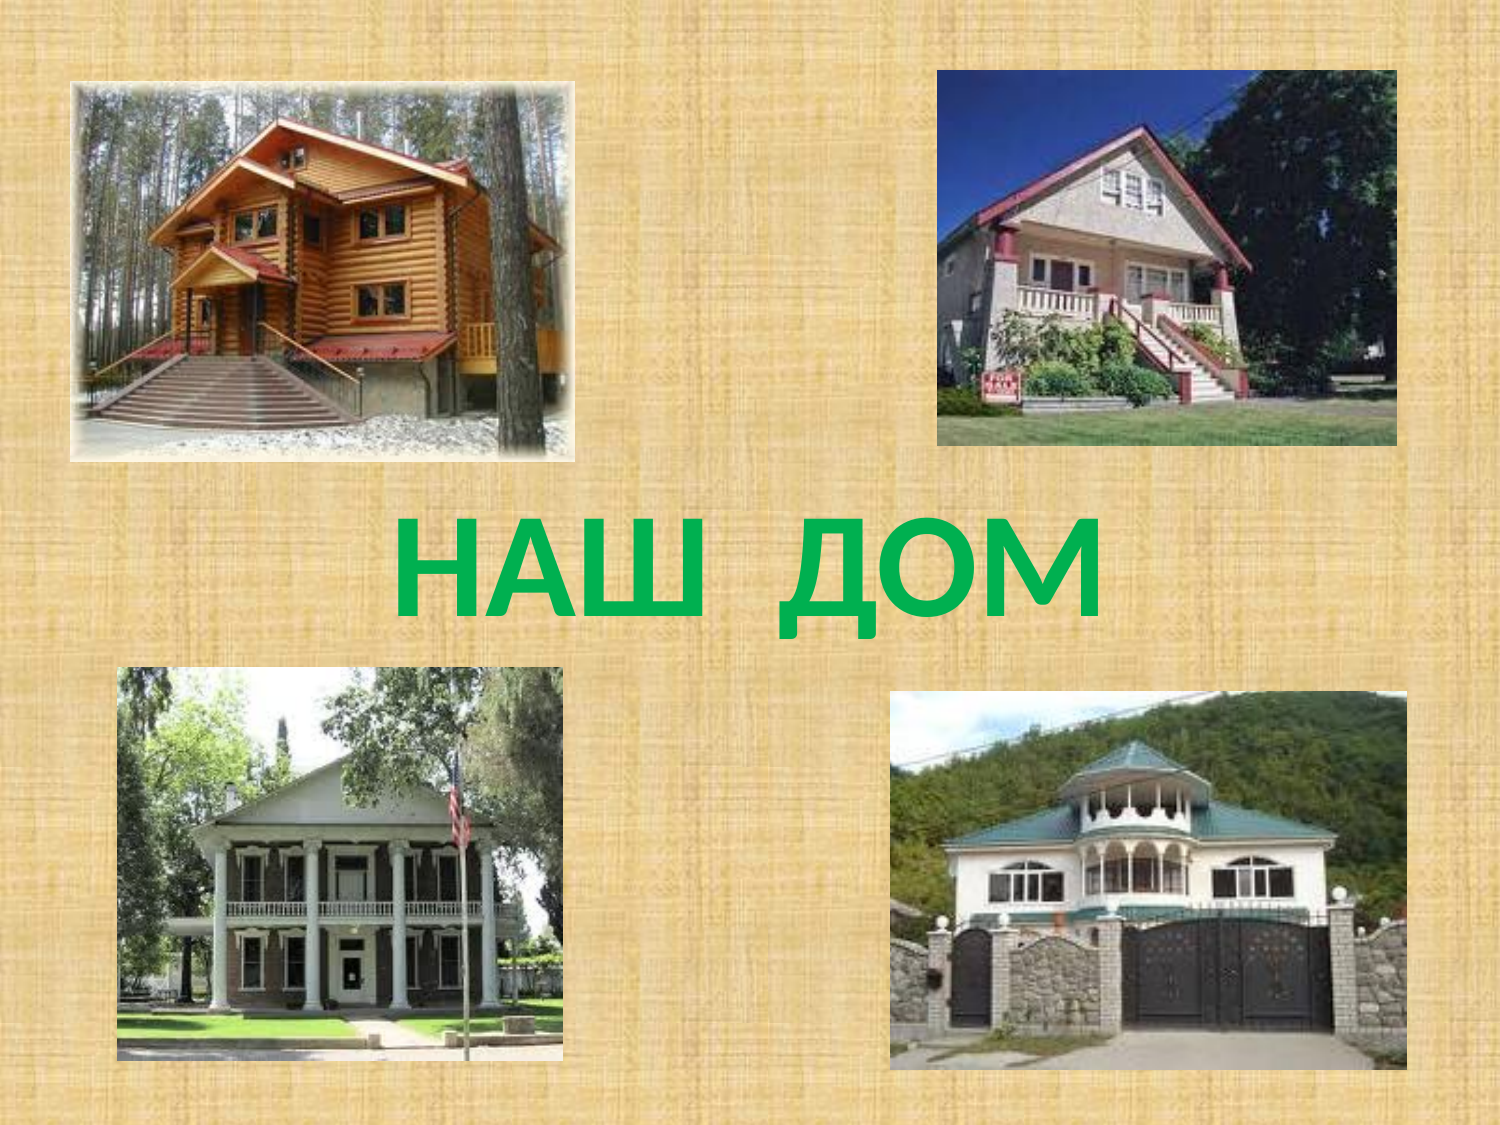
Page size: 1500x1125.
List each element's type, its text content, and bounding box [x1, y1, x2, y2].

title НАШ ДОМ [75, 410, 1425, 704]
picture [0, 0, 1500, 1125]
